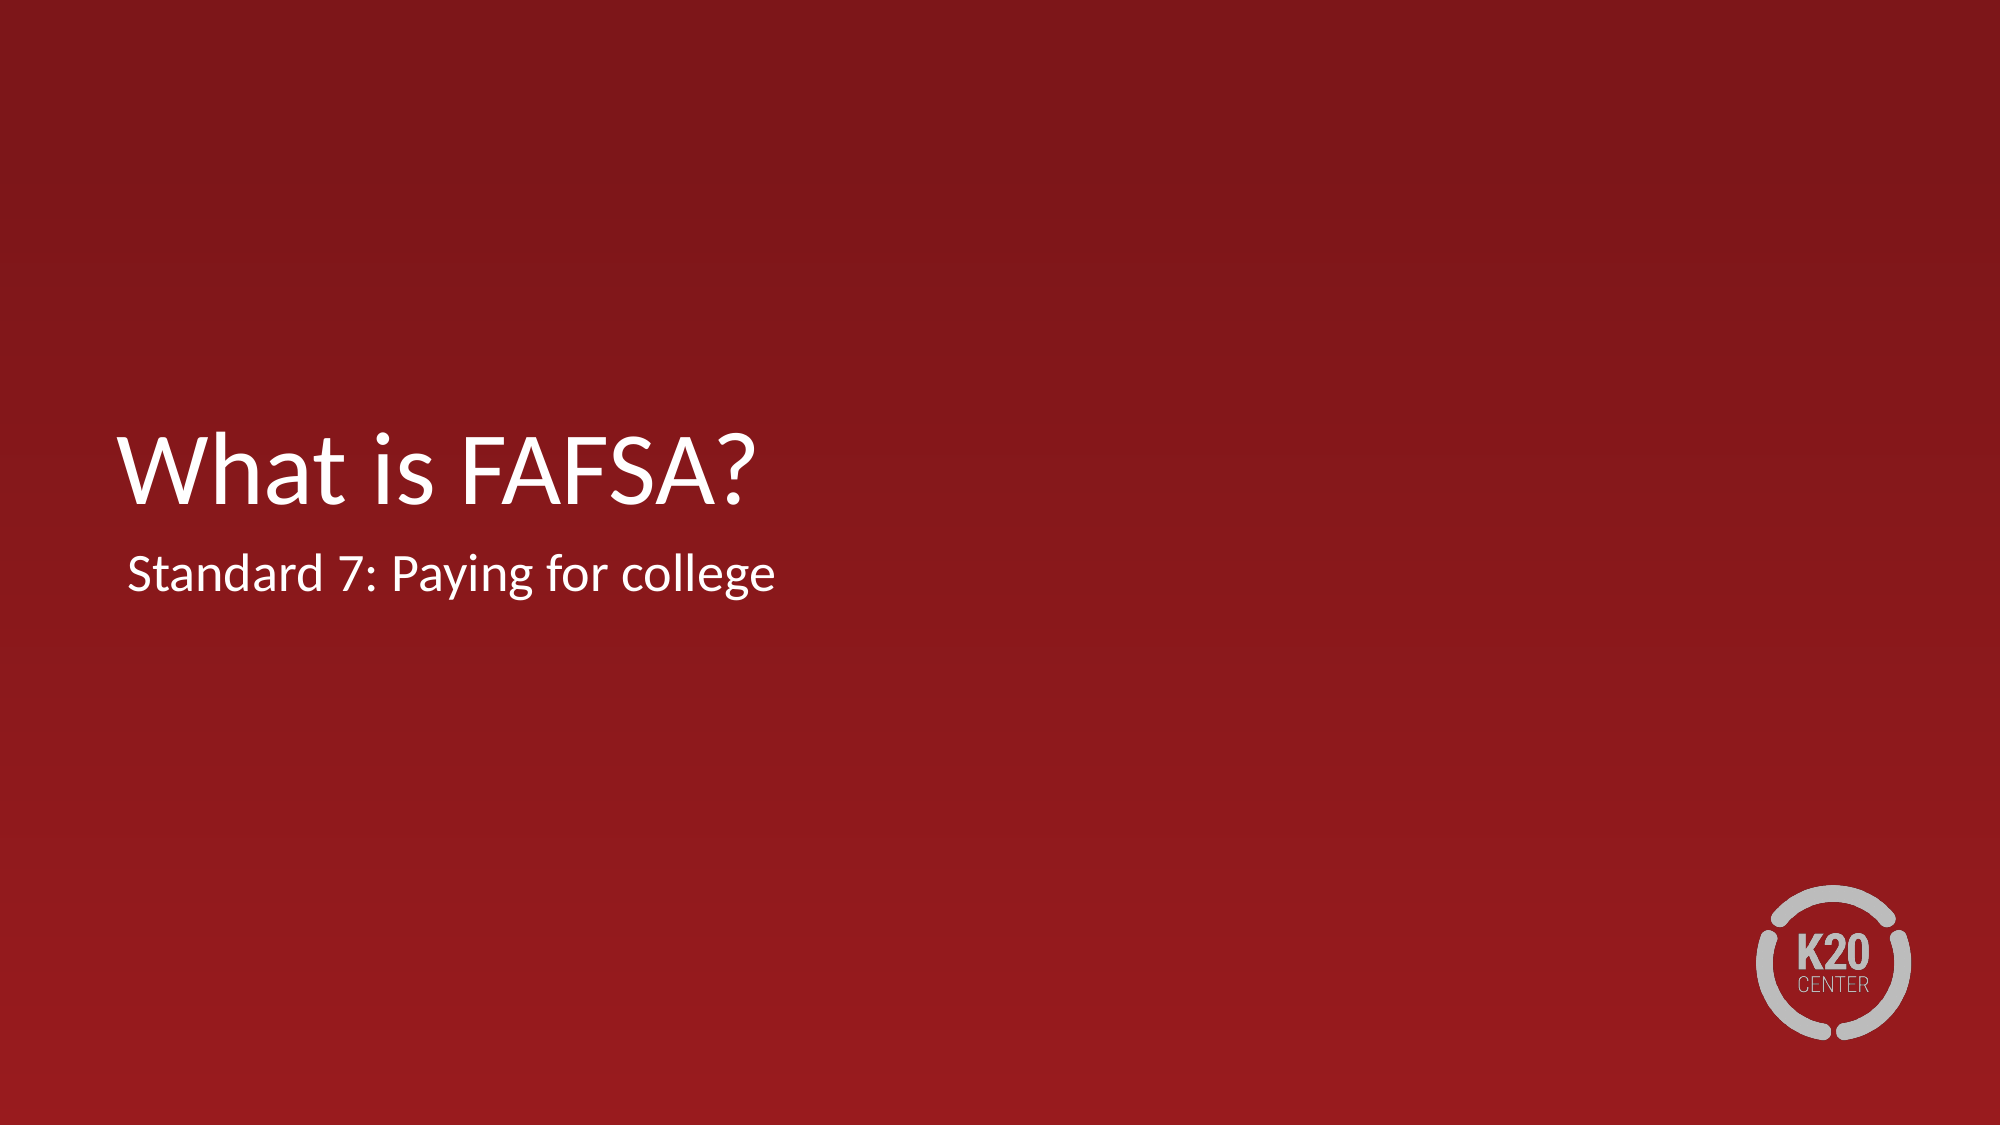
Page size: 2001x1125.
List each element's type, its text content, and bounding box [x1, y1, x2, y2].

title What is FAFSA? [116, 224, 1834, 525]
picture [1733, 862, 1934, 1063]
subtitle Standard 7: Paying for college [116, 529, 1835, 818]
